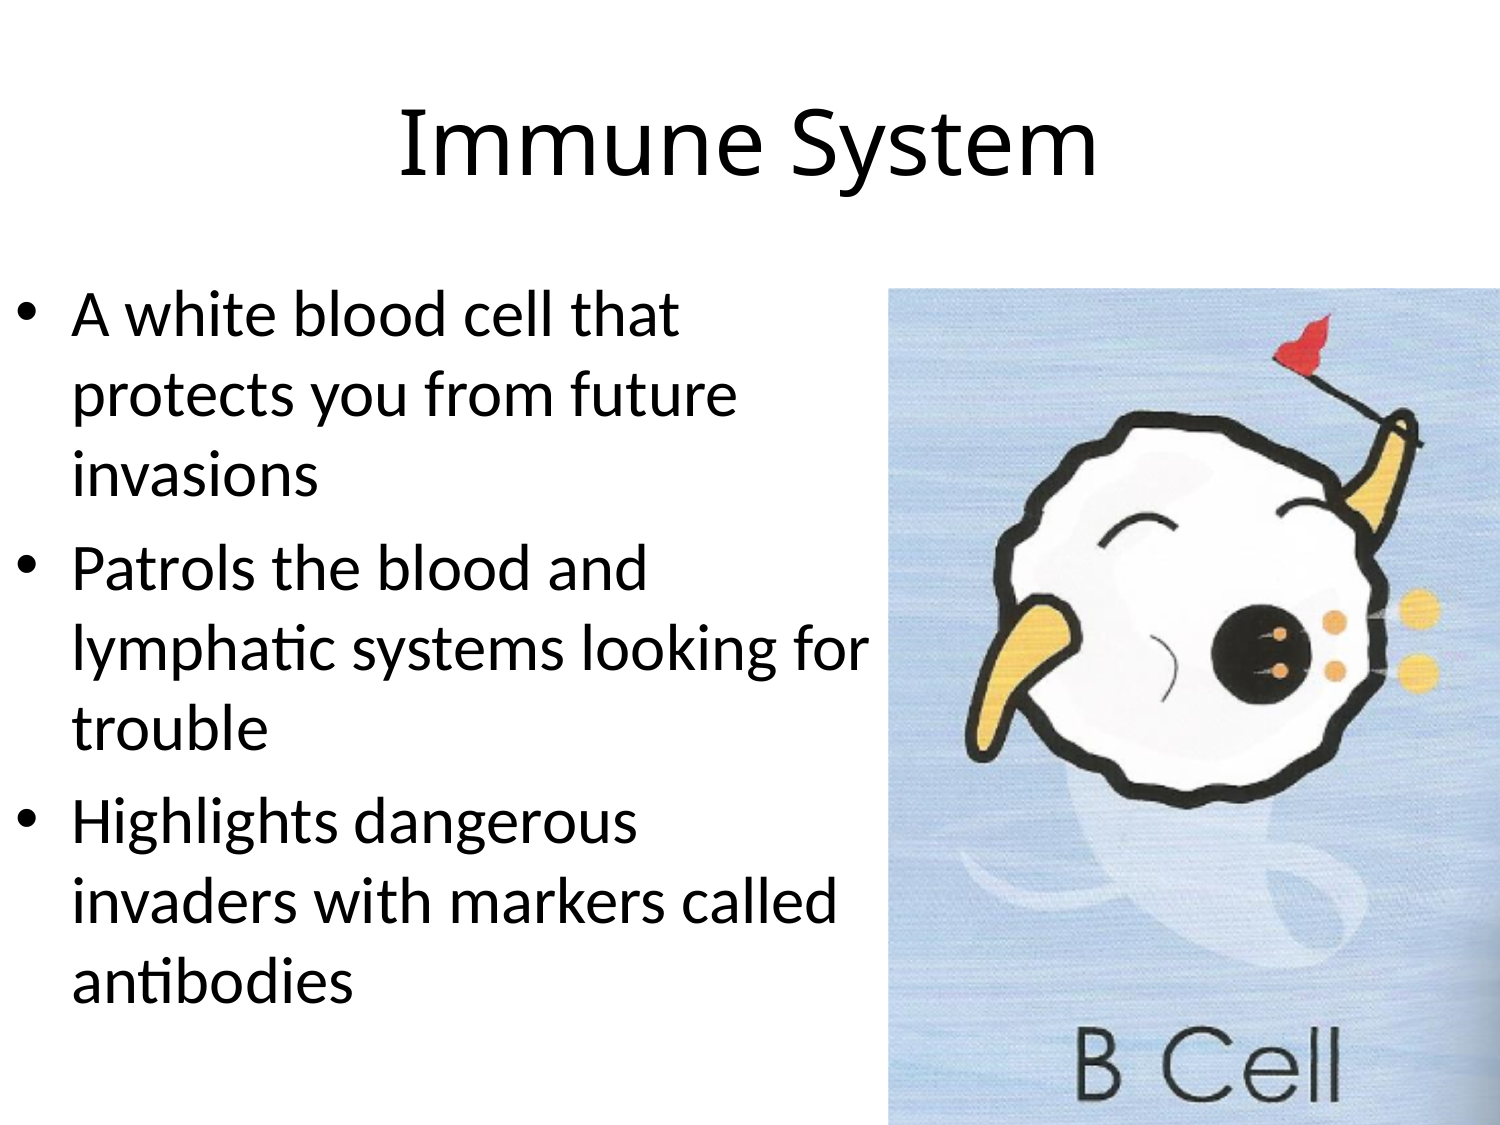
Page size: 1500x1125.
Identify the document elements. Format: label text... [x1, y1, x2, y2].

picture [887, 287, 1500, 1125]
list A white blood cell that protects you from future invasions Patrols the blood and lymphatic systems looking for trouble Highlights dangerous invaders with markers called antibodies [0, 262, 888, 1125]
title Immune System [75, 45, 1425, 233]
